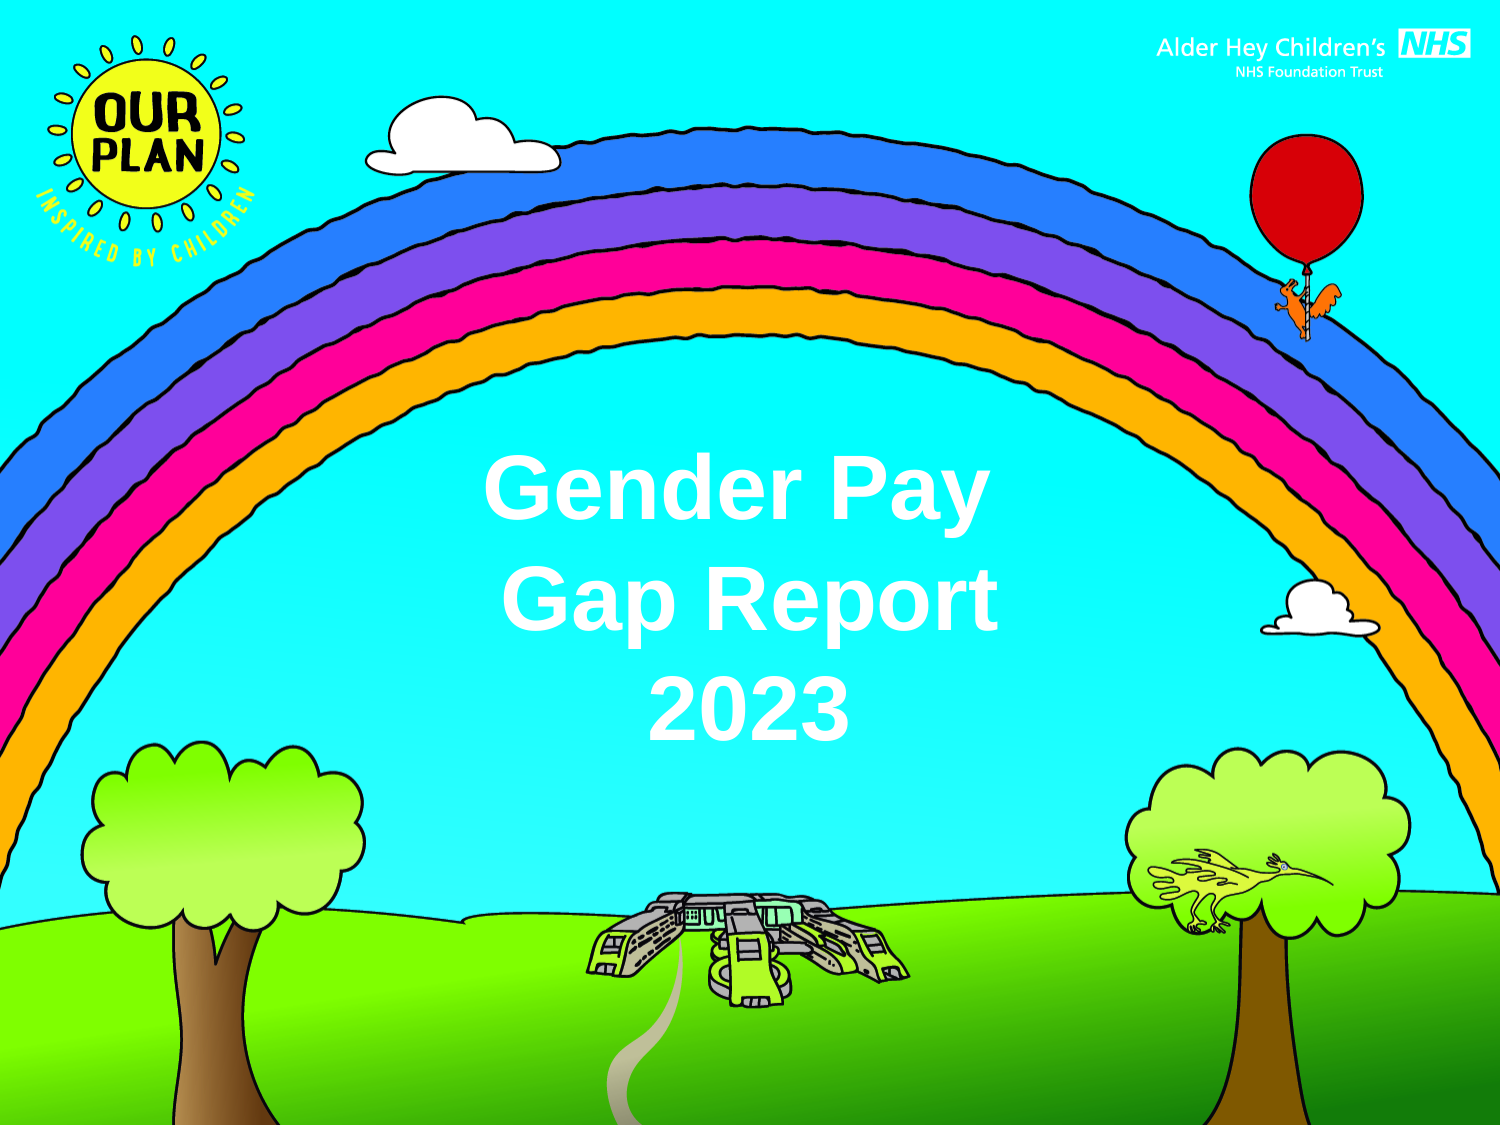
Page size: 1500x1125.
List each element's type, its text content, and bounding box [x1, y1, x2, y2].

title Gender Pay Gap Report 2023 [112, 421, 1388, 771]
picture [0, 0, 1500, 1125]
